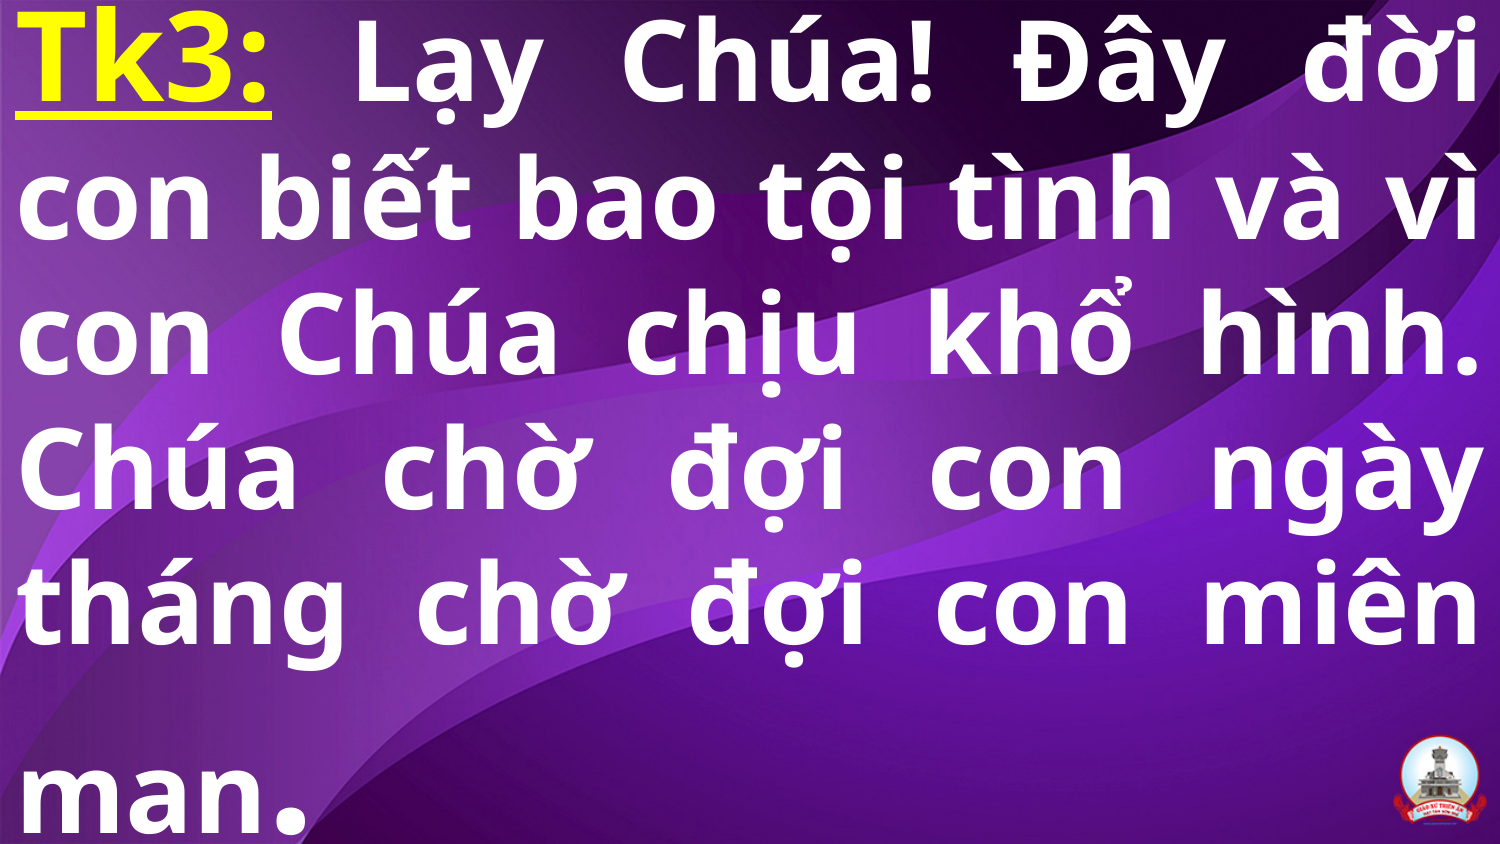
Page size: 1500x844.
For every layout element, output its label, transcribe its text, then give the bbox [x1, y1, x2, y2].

title Tk3: Lạy Chúa! Đây đời con biết bao tội tình và vì con Chúa chịu khổ hình. Chúa chờ đợi con ngày tháng chờ đợi con miên man. [0, 0, 1500, 844]
